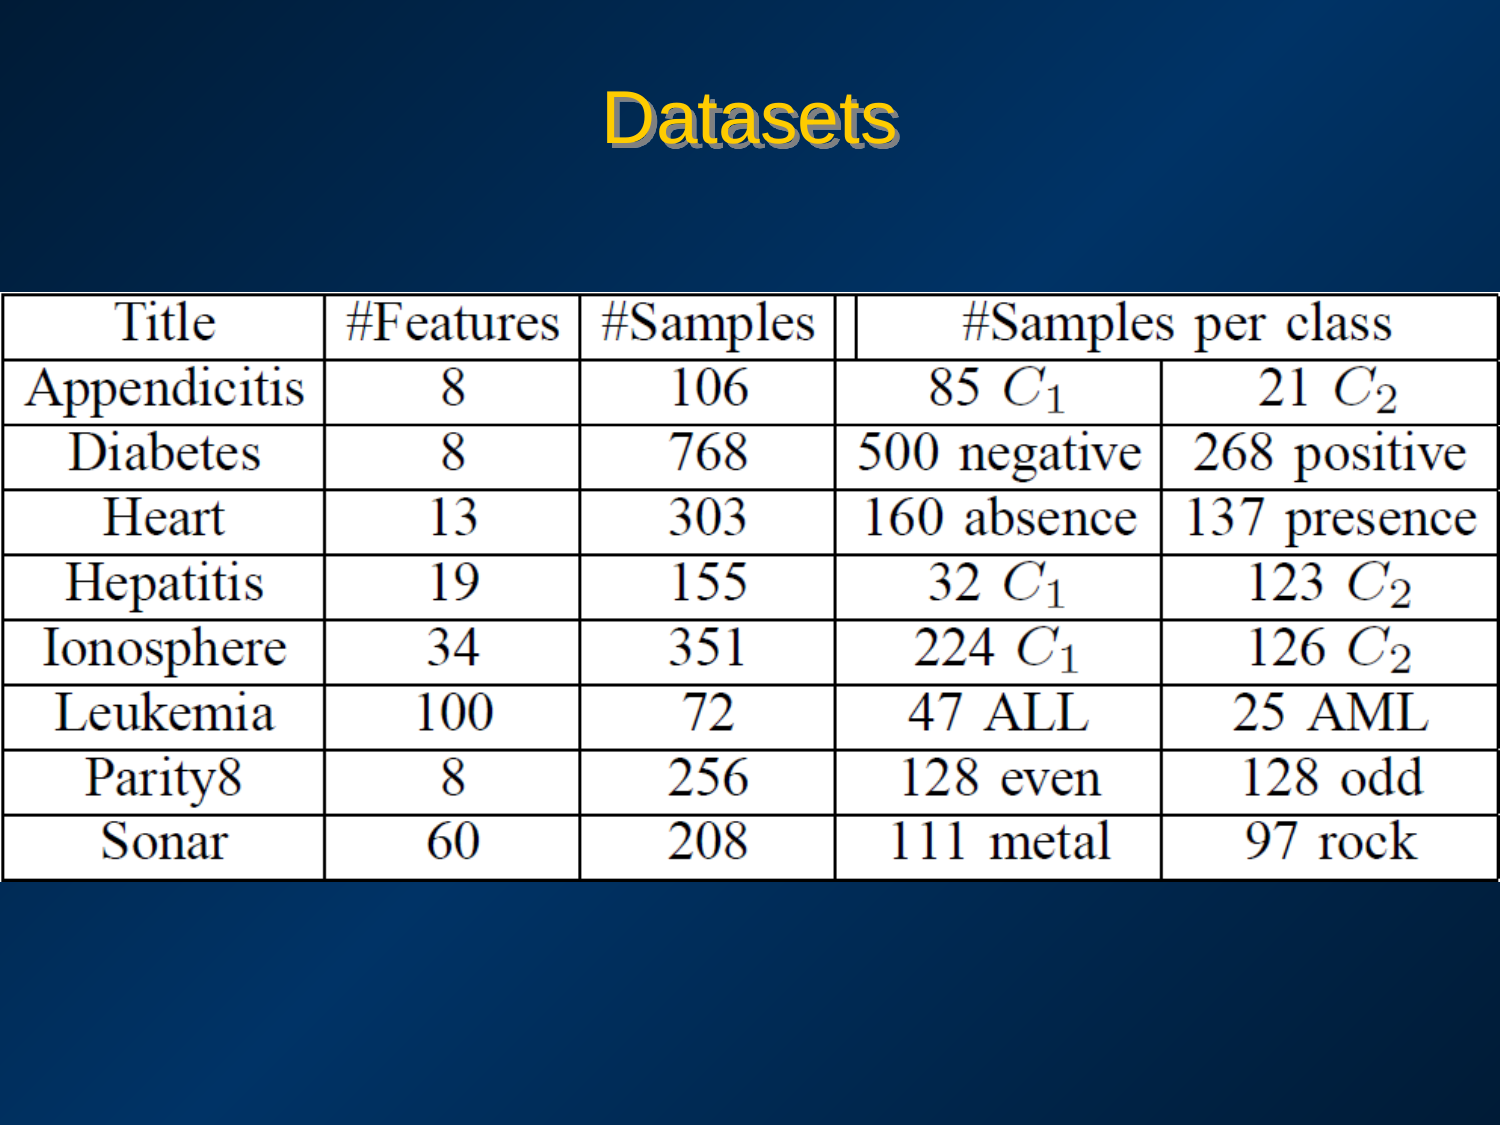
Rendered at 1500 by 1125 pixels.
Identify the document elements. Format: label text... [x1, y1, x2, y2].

picture [0, 292, 1500, 882]
title Datasets [111, 42, 1388, 185]
